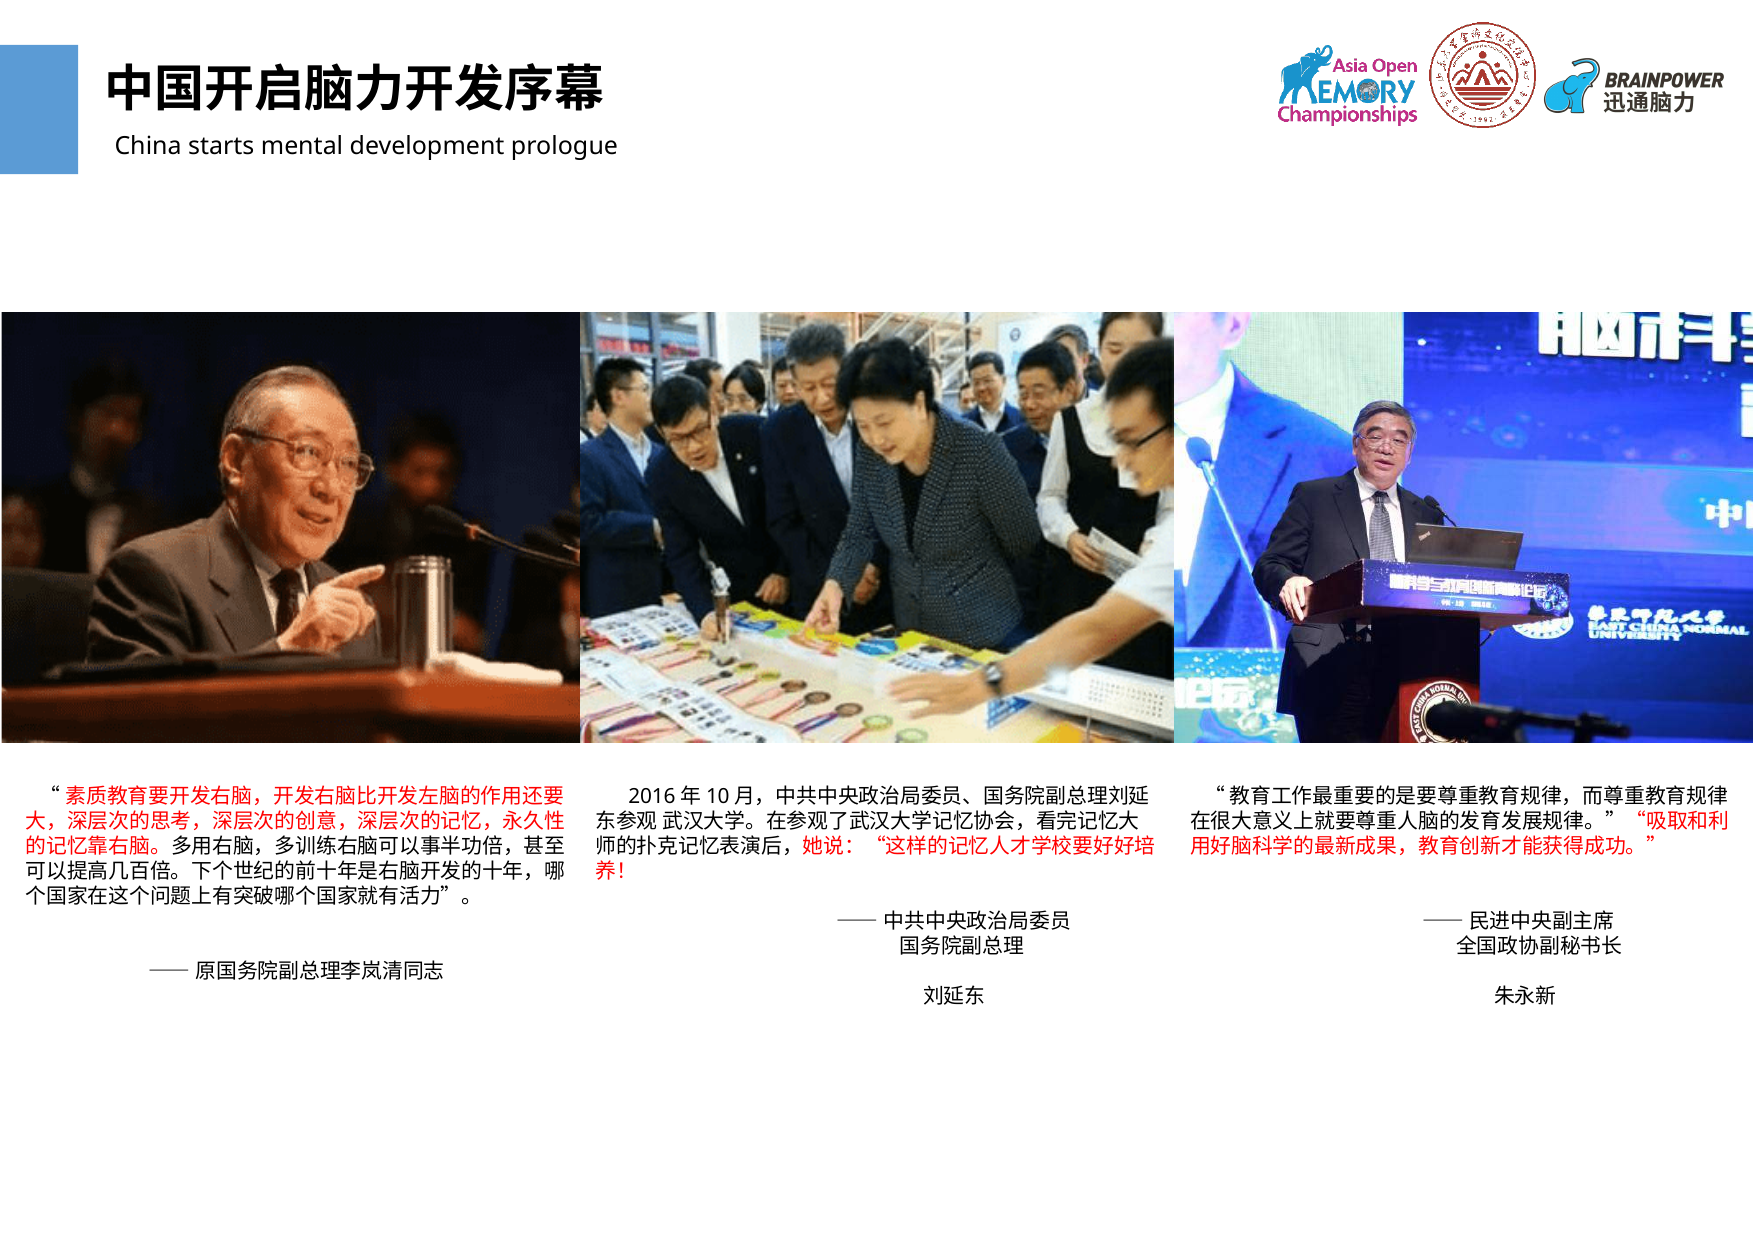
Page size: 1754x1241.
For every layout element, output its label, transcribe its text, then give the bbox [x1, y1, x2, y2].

text_box “素质教育要开发右脑，开发右脑比开发左脑的作用还要大，深层次的思考，深层次的创意，深层次的记忆，永久性的记忆靠右脑。多用右脑，多训练右脑可以事半功倍，甚至可以提高几百倍。下个世纪的前十年是右脑开发的十年，哪个国家在这个问题上有突破哪个国家就有活力”。 ——原国务院副总理李岚清同志 [10, 775, 580, 990]
picture [1, 312, 1753, 743]
text_box China starts mental development prologue [99, 121, 634, 167]
text_box 2016年10月，中共中央政治局委员、国务院副总理刘延东参观 武汉大学。在参观了武汉大学记忆协会，看完记忆大师的扑克记忆表演后，她说：“这样的记忆人才学校要好好培养！ ——中共中央政治局委员 国务院副总理 刘延东 ” [580, 775, 1174, 1065]
text_box “教育工作最重要的是要尊重教育规律，而尊重教育规律在很大意义上就要尊重人脑的发育发展规律。”“吸取和利用好脑科学的最新成果，教育创新才能获得成功。” ——民进中央副主席 全国政协副秘书长 朱永新 [1175, 775, 1753, 1015]
picture [1429, 22, 1733, 128]
picture [1274, 33, 1426, 128]
text_box 中国开启脑力开发序幕 [90, 48, 620, 124]
